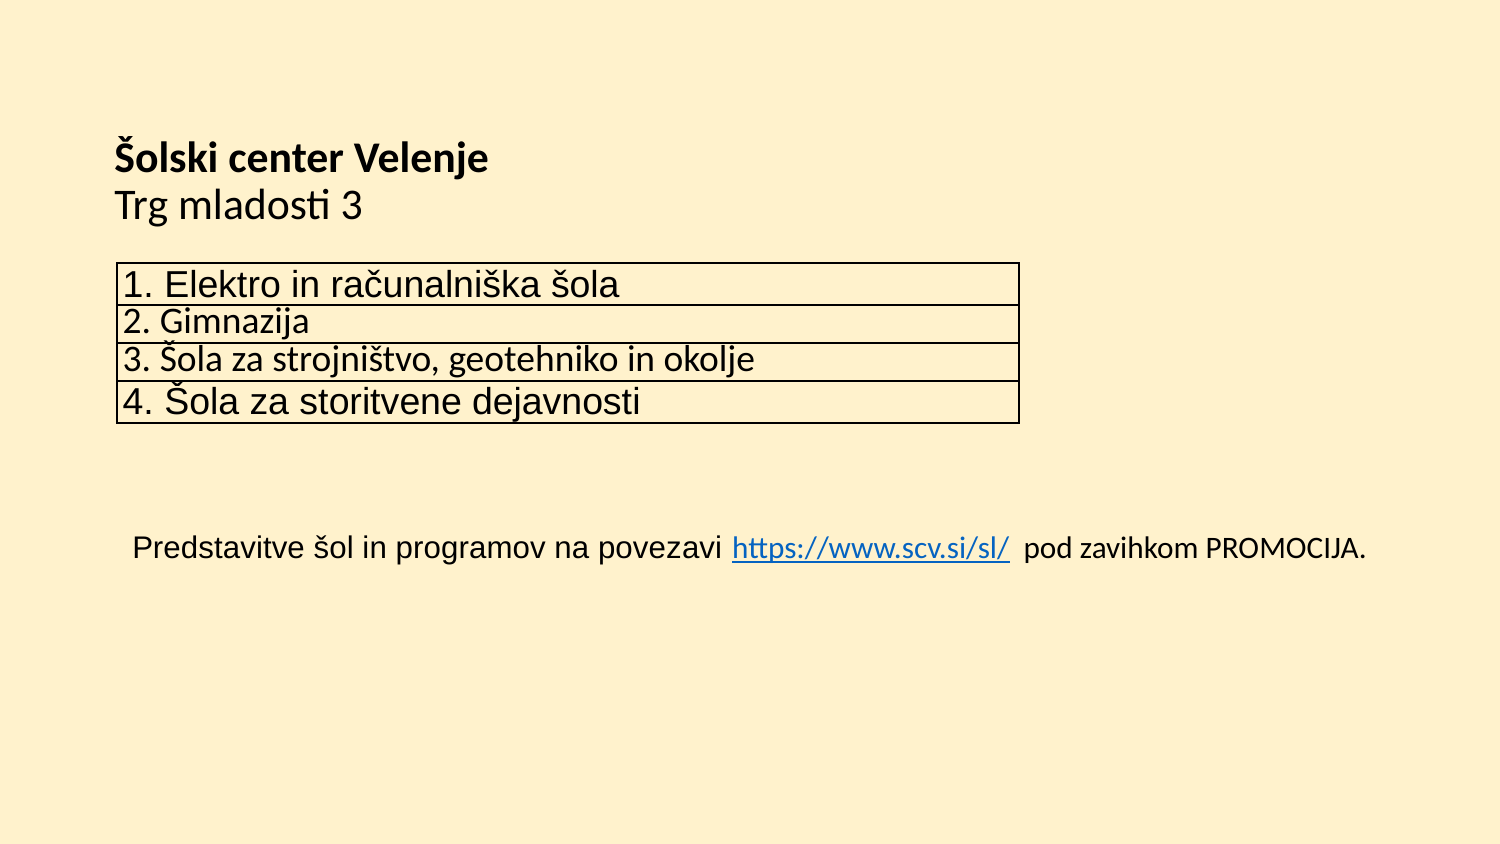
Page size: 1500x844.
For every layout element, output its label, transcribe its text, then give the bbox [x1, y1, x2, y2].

table_cell 4. Šola za storitvene dejavnosti [118, 382, 1018, 422]
text_box Predstavitve šol in programov na povezavi https://www.scv.si/sl/ pod zavihkom PROMOCIJA. [117, 512, 1388, 676]
table_cell 3. Šola za strojništvo, geotehniko in okolje [118, 344, 1018, 380]
table_header 1. Elektro in računalniška šola [118, 264, 1018, 304]
title Šolski center Velenje Trg mladosti 3 [103, 100, 1397, 264]
table_cell 2. Gimnazija [118, 306, 1018, 342]
